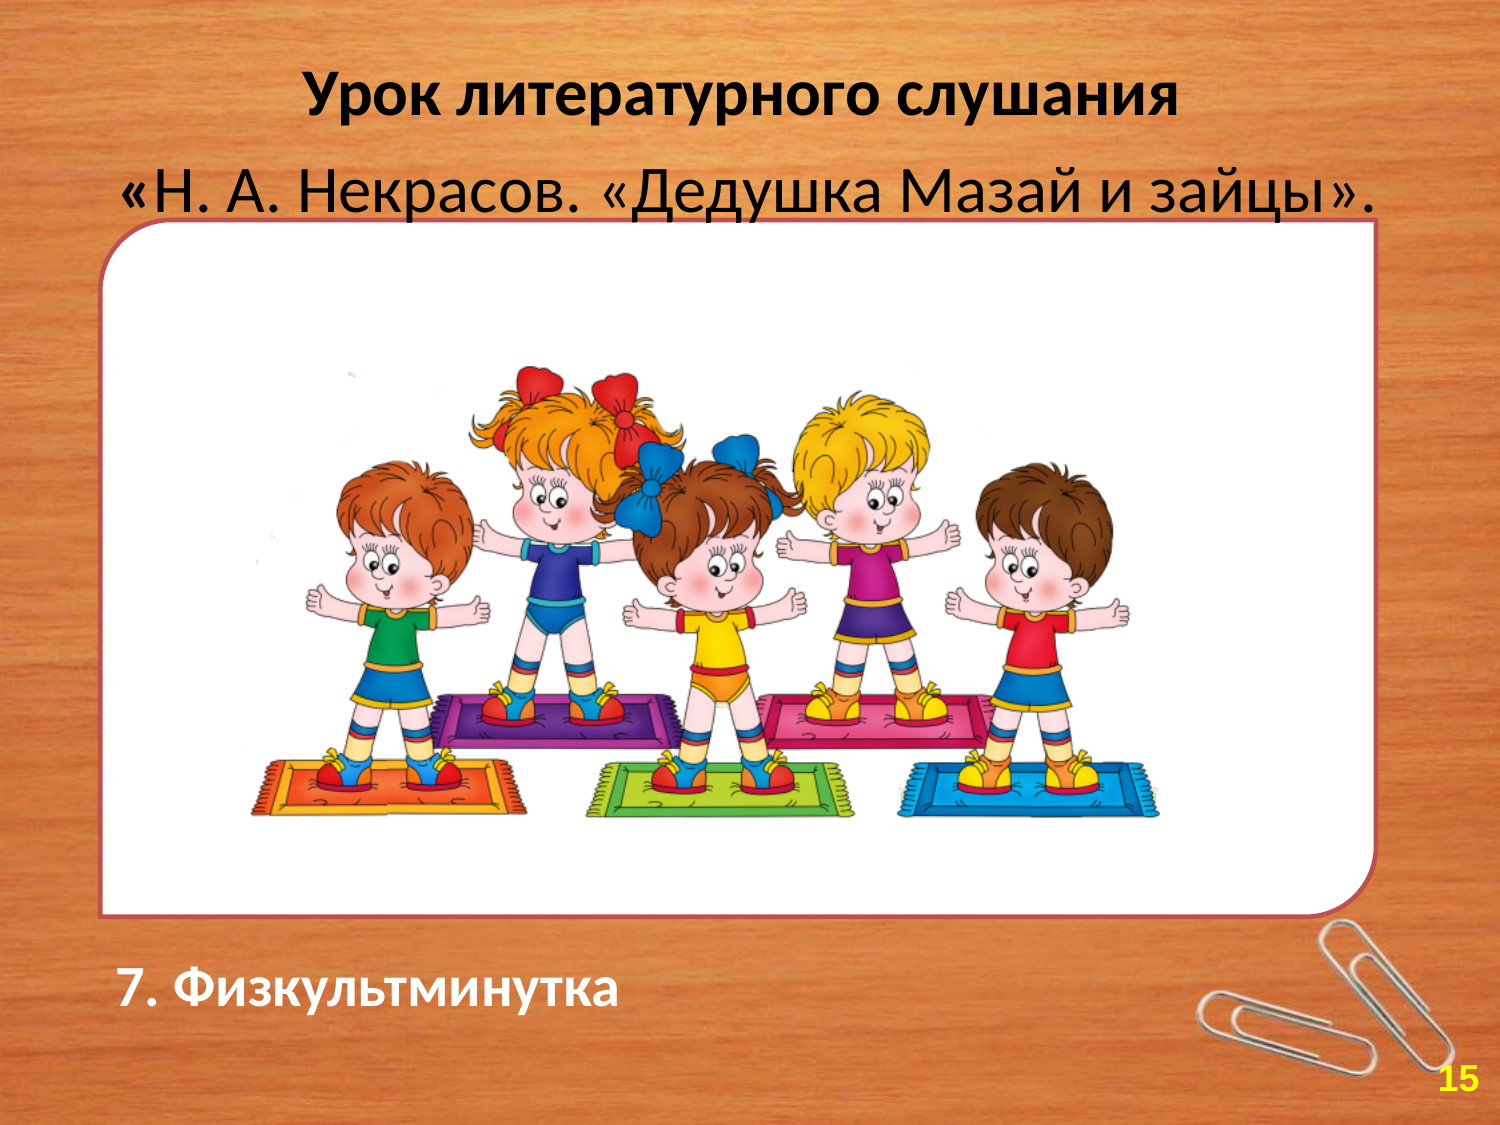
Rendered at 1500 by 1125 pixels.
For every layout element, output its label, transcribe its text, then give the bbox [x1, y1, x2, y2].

picture [0, 0, 1500, 1125]
text_box 15 [1423, 1046, 1500, 1107]
list 7. Физкультминутка [100, 940, 1176, 1059]
title Урок литературного слушания «Н. А. Некрасов. «Дедушка Мазай и зайцы». [74, 44, 1426, 233]
text_box [98, 233, 1379, 919]
